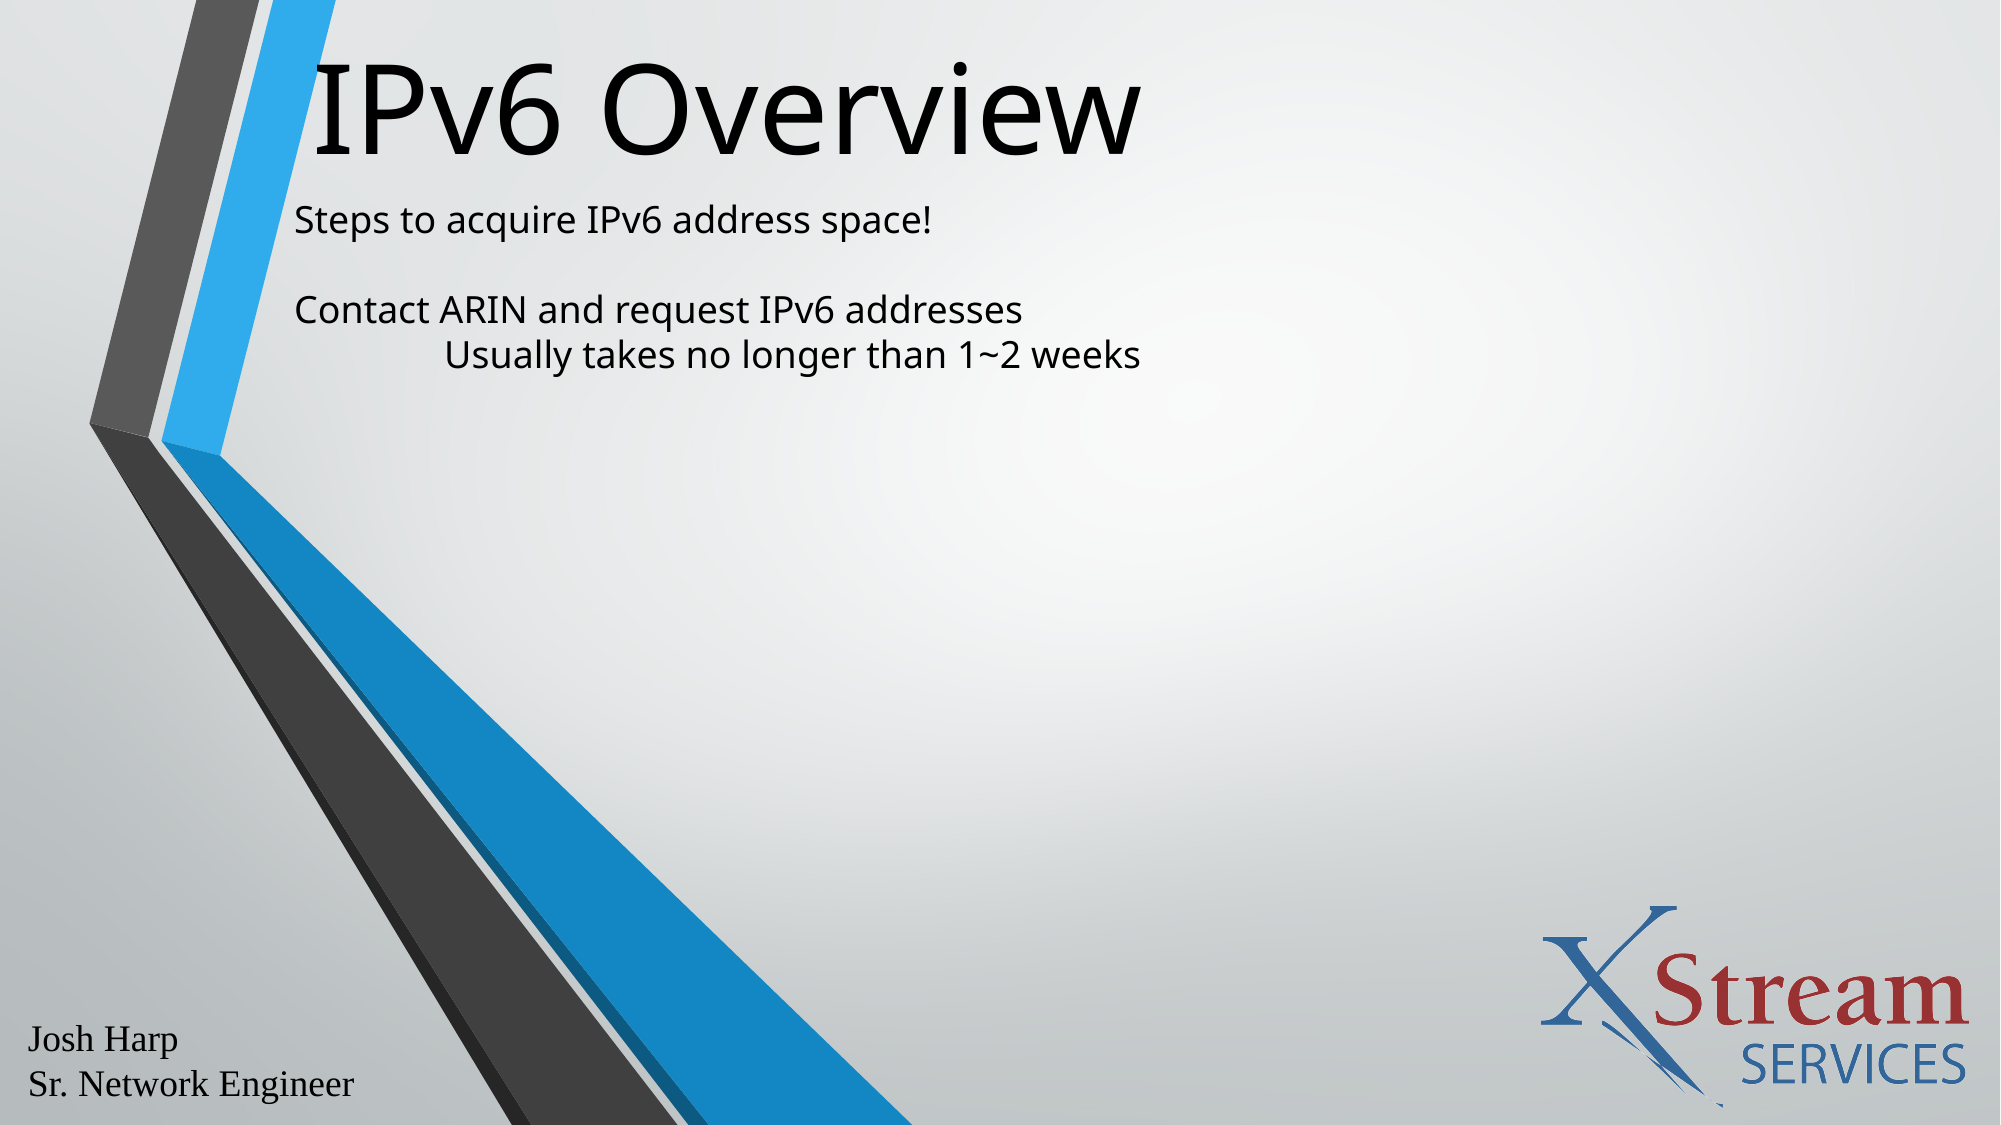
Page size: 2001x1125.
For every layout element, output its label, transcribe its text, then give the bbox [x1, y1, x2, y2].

text_box IPv6 Overview [297, 22, 1159, 187]
text_box Josh Harp Sr. Network Engineer [13, 1007, 449, 1112]
text_box Steps to acquire IPv6 address space! Contact ARIN and request IPv6 addresses Usually takes no longer than 1~2 weeks [279, 188, 1157, 474]
picture [1541, 906, 1969, 1108]
